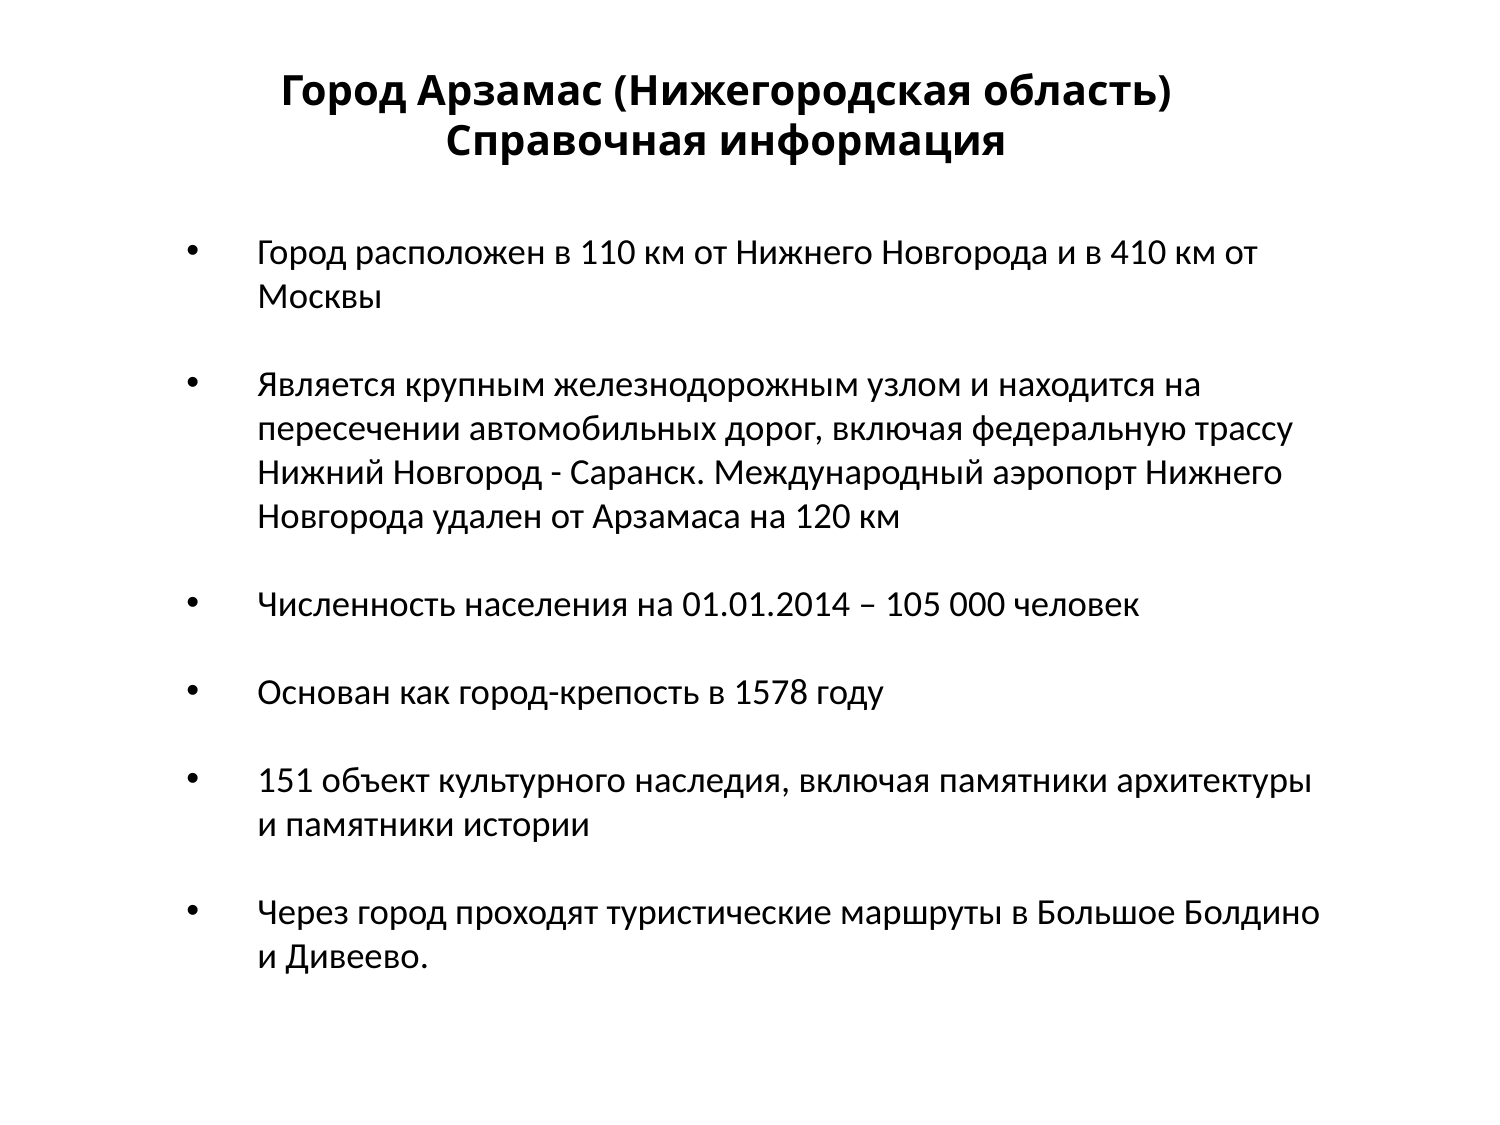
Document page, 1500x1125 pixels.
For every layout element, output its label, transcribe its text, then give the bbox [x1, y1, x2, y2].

subtitle Город расположен в 110 км от Нижнего Новгорода и в 410 км от Москвы Является крупным железнодорожным узлом и находится на пересечении автомобильных дорог, включая федеральную трассу Нижний Новгород - Саранск. Международный аэропорт Нижнего Новгорода удален от Арзамаса на 120 км Численность населения на 01.01.2014 – 105 000 человек Основан как город-крепость в 1578 году 151 объект культурного наследия, включая памятники архитектуры и памятники истории Через город проходят туристические маршруты в Большое Болдино и Дивеево. [171, 219, 1341, 1035]
title Город Арзамас (Нижегородская область) Справочная информация [64, 54, 1388, 173]
